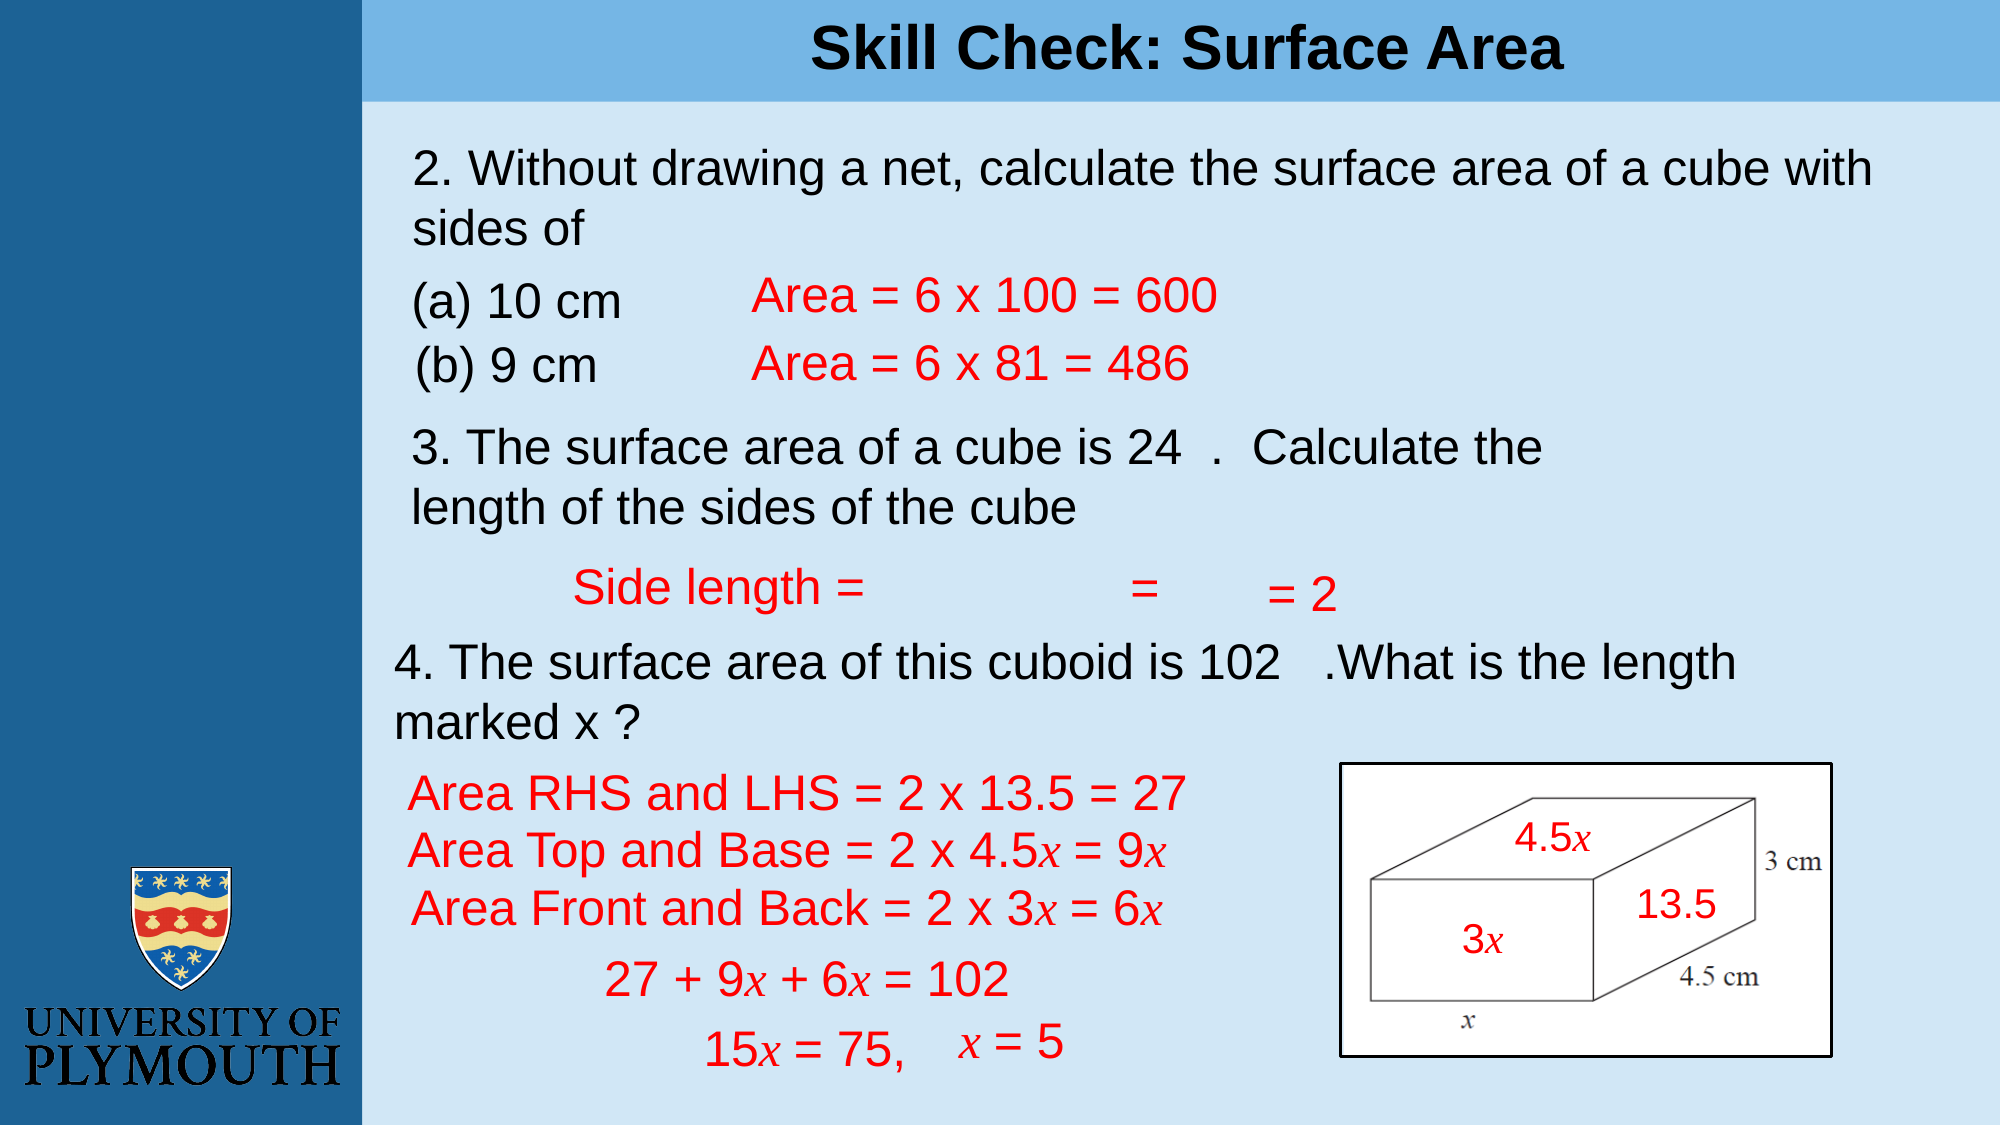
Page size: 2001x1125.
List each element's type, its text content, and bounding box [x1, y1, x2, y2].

text_box 15x = 75, [688, 1009, 938, 1084]
text_box (b) 9 cm [399, 325, 628, 400]
picture [0, 825, 378, 1125]
text_box x = 5 [944, 1001, 1080, 1076]
text_box Area Top and Base = 2 x 4.5x = 9x [392, 809, 1200, 885]
text_box Skill Check: Surface Area [360, 0, 1999, 90]
text_box (a) 10 cm [396, 261, 704, 336]
text_box = 2 [1252, 553, 1395, 629]
text_box 2. Without drawing a net, calculate the surface area of a cube with sides of [397, 128, 1910, 263]
text_box 27 + 9x + 6x = 102 [575, 939, 1084, 1015]
text_box Area Front and Back = 2 x 3x = 6x [396, 868, 1179, 943]
picture [1343, 762, 1832, 1058]
